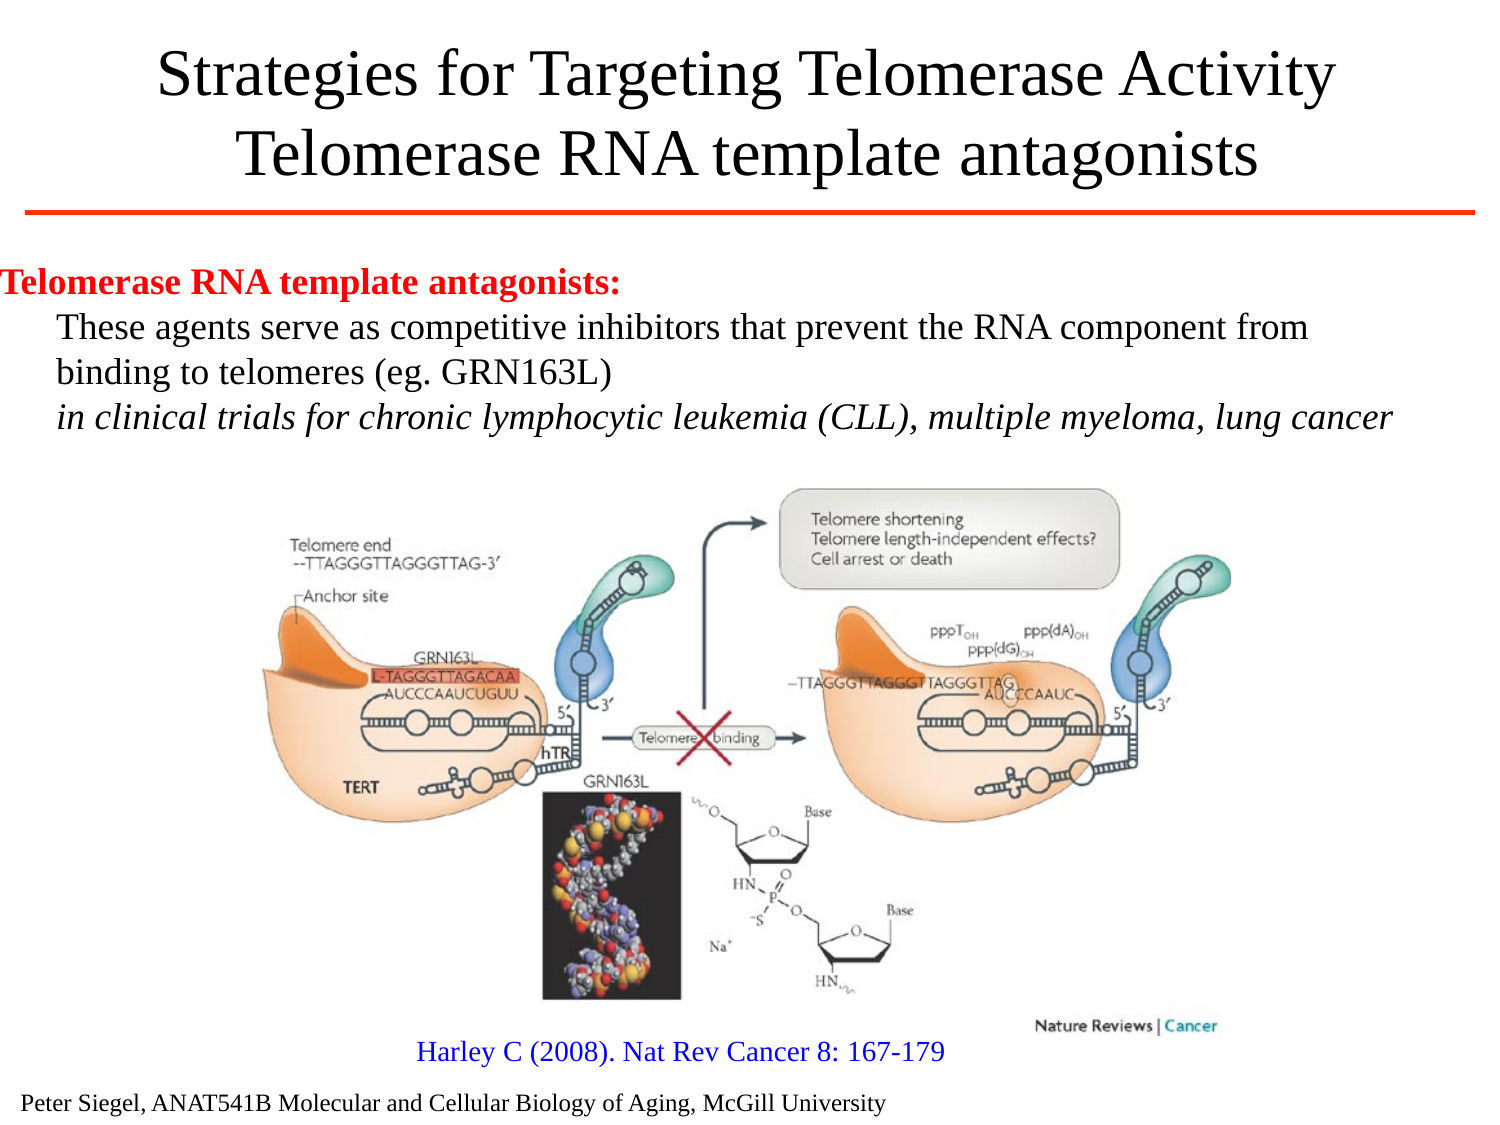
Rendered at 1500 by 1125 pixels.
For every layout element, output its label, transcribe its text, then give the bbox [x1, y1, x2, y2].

picture [259, 486, 1236, 1040]
text_box Harley C (2008). Nat Rev Cancer 8: 167-179 [401, 1048, 961, 1075]
text_box Peter Siegel, ANAT541B Molecular and Cellular Biology of Aging, McGill University [5, 1079, 903, 1125]
text_box Strategies for Targeting Telomerase Activity Telomerase RNA template antagonists [142, 21, 1355, 196]
text_box Telomerase RNA template antagonists: These agents serve as competitive inhibitors that prevent the RNA component from binding to telomeres (eg. GRN163L) in clinical trials for chronic lymphocytic leukemia (CLL), multiple myeloma, lung cancer [0, 249, 1500, 445]
